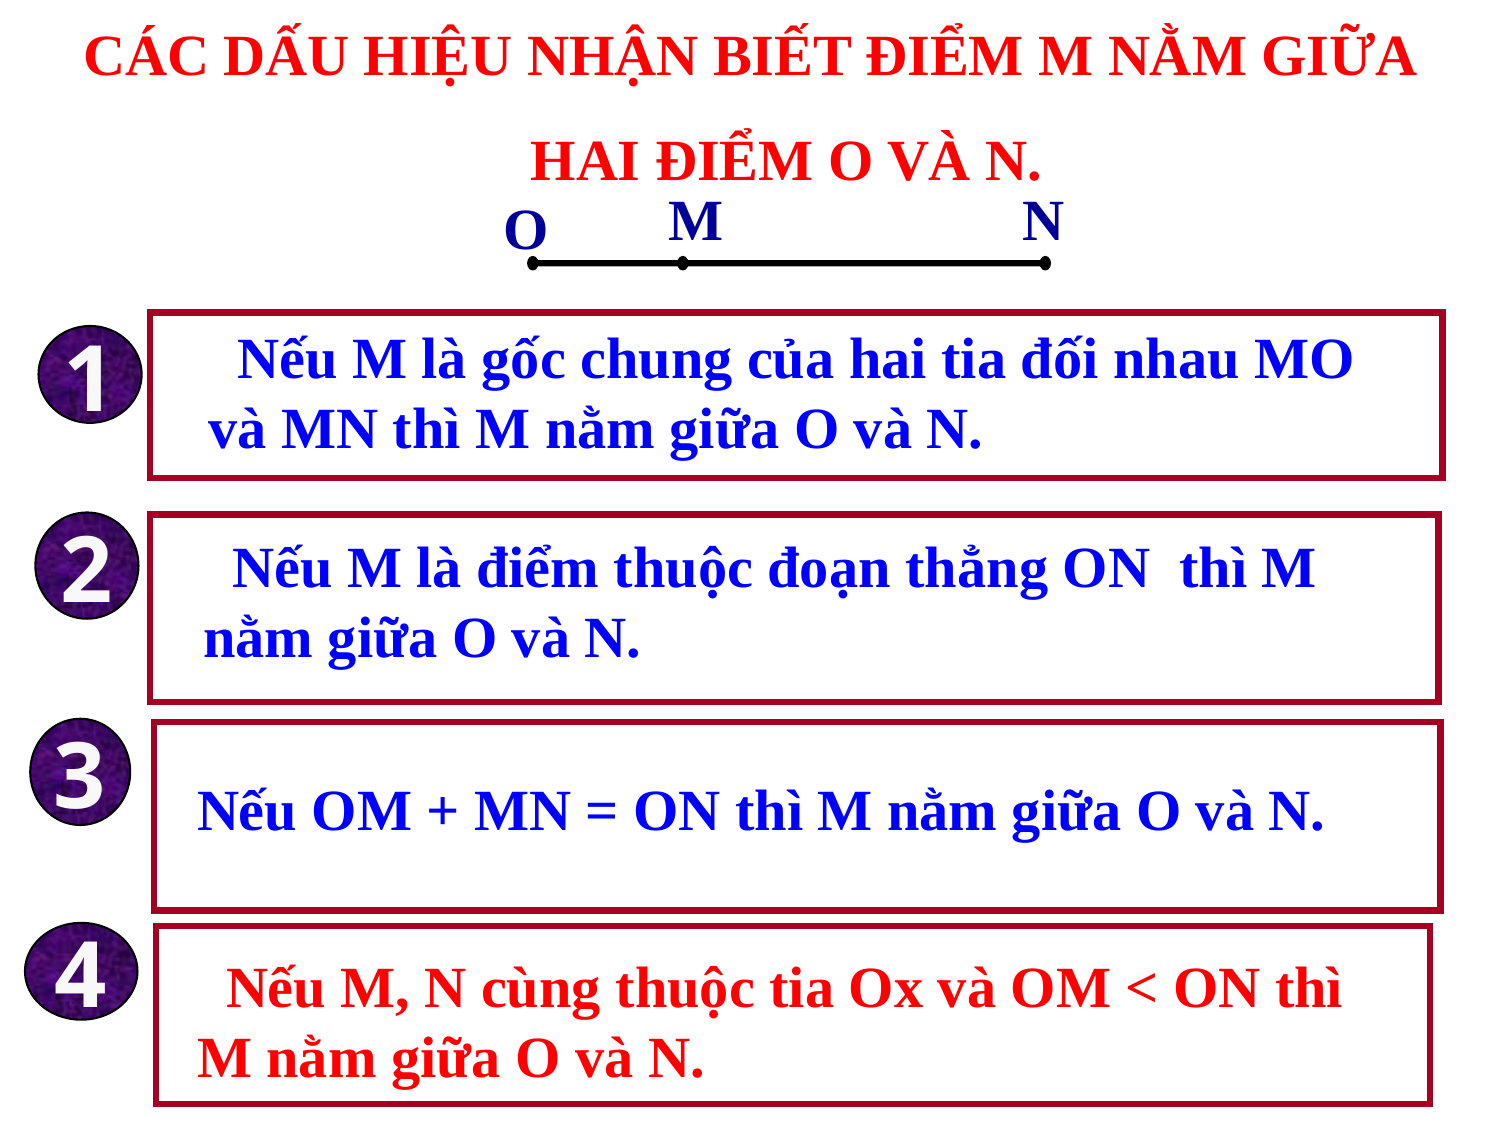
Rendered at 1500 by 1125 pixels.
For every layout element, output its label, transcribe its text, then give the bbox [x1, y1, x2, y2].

text_box Nếu M, N cùng thuộc tia Ox và OM < ON thì M nằm giữa O và N. [182, 941, 1388, 1097]
text_box Nếu M là điểm thuộc đoạn thẳng ON thì M nằm giữa O và N. [188, 522, 1425, 677]
text_box Nếu OM + MN = ON thì M nằm giữa O và N. [182, 764, 1457, 849]
text_box 2 [35, 512, 139, 619]
text_box [150, 514, 1439, 703]
text_box [154, 721, 1441, 911]
text_box [149, 312, 1443, 479]
text_box [156, 925, 1431, 1105]
text_box 4 [24, 922, 138, 1020]
text_box 3 [30, 718, 131, 826]
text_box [487, 174, 1082, 271]
text_box Nếu M là gốc chung của hai tia đối nhau MO và MN thì M nằm giữa O và N. [193, 312, 1437, 468]
text_box CÁC DẤU HIỆU NHẬN BIẾT ĐIỂM M NẰM GIỮA HAI ĐIỂM O VÀ N. [61, 0, 1436, 200]
text_box 1 [38, 325, 142, 423]
